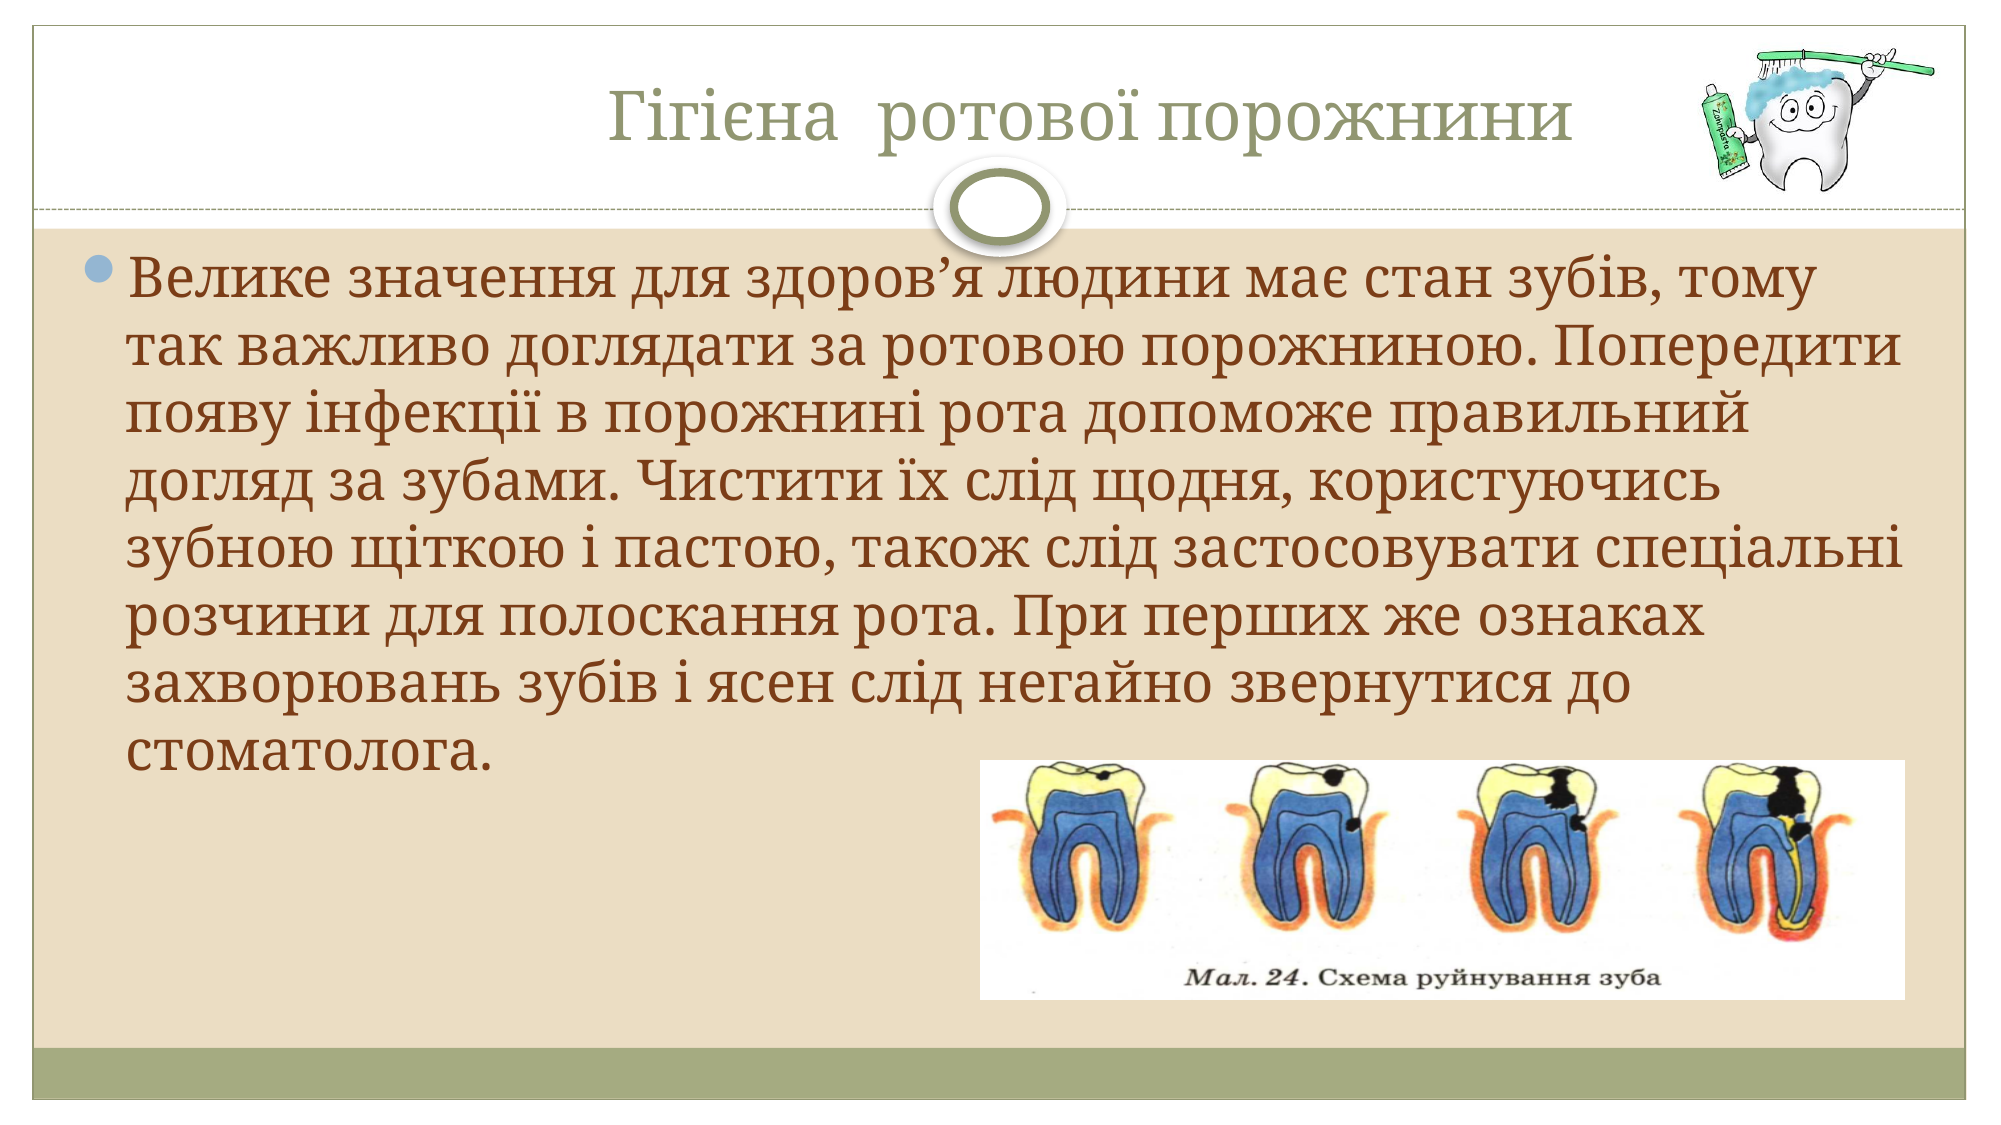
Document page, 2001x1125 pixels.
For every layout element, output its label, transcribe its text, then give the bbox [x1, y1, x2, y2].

list Велике значення для здоров’я людини має стан зубів, тому так важливо доглядати за ротовою порожниною. Попередити появу інфекції в порожнині рота допоможе правильний догляд за зубами. Чистити їх слід щодня, користуючись зубною щіткою і пастою, також слід застосовувати спеціальні розчини для полоскання рота. При перших же ознаках захворювань зубів і ясен слід негайно звернутися до стоматолога. [65, 233, 1927, 1001]
picture [980, 760, 1905, 1000]
picture [1685, 30, 1951, 208]
title Гігієна ротової порожнини [65, 37, 1632, 163]
